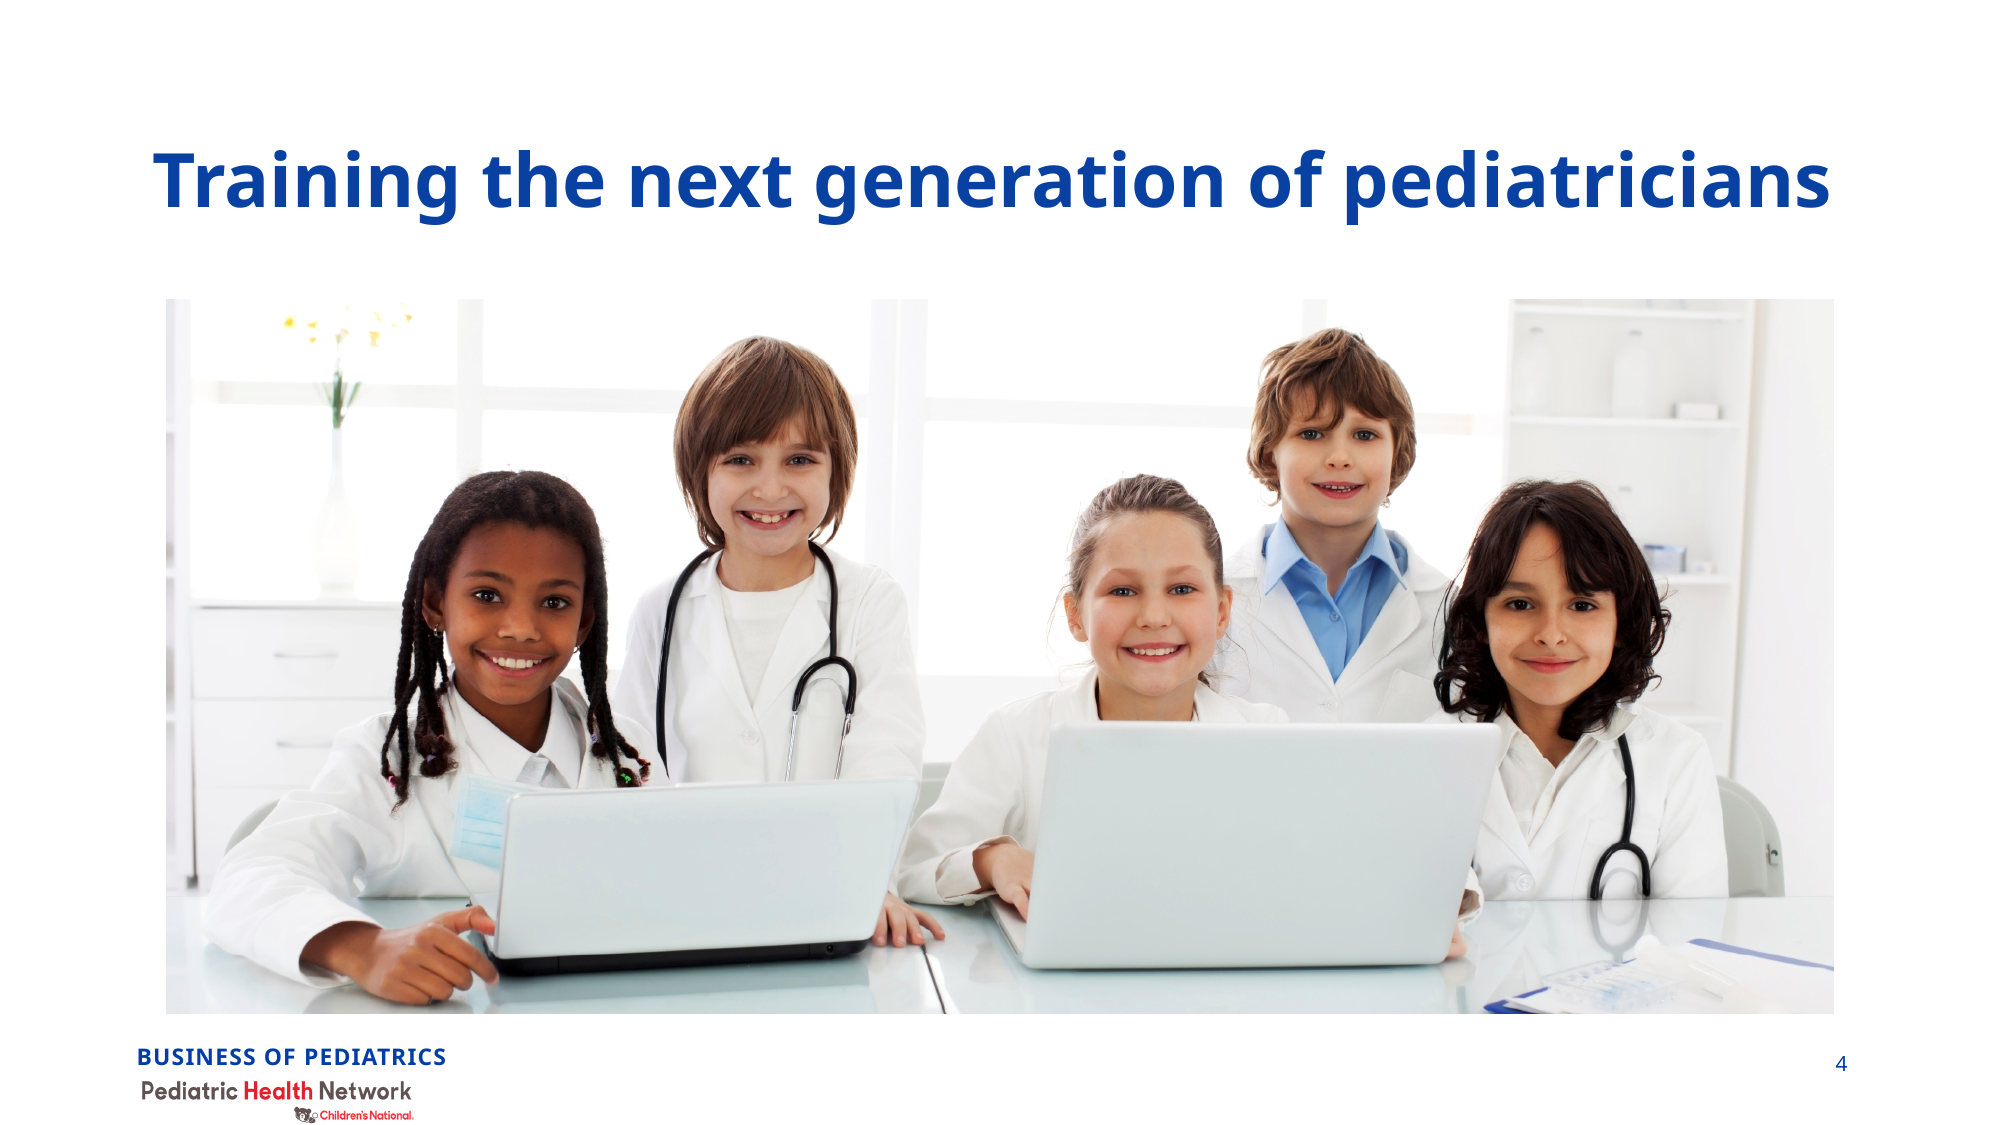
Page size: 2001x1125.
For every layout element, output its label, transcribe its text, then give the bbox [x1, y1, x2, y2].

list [166, 299, 1834, 1014]
picture [135, 1073, 418, 1125]
title Training the next generation of pediatricians [137, 59, 1863, 278]
slide_number 4 [1412, 1035, 1863, 1095]
